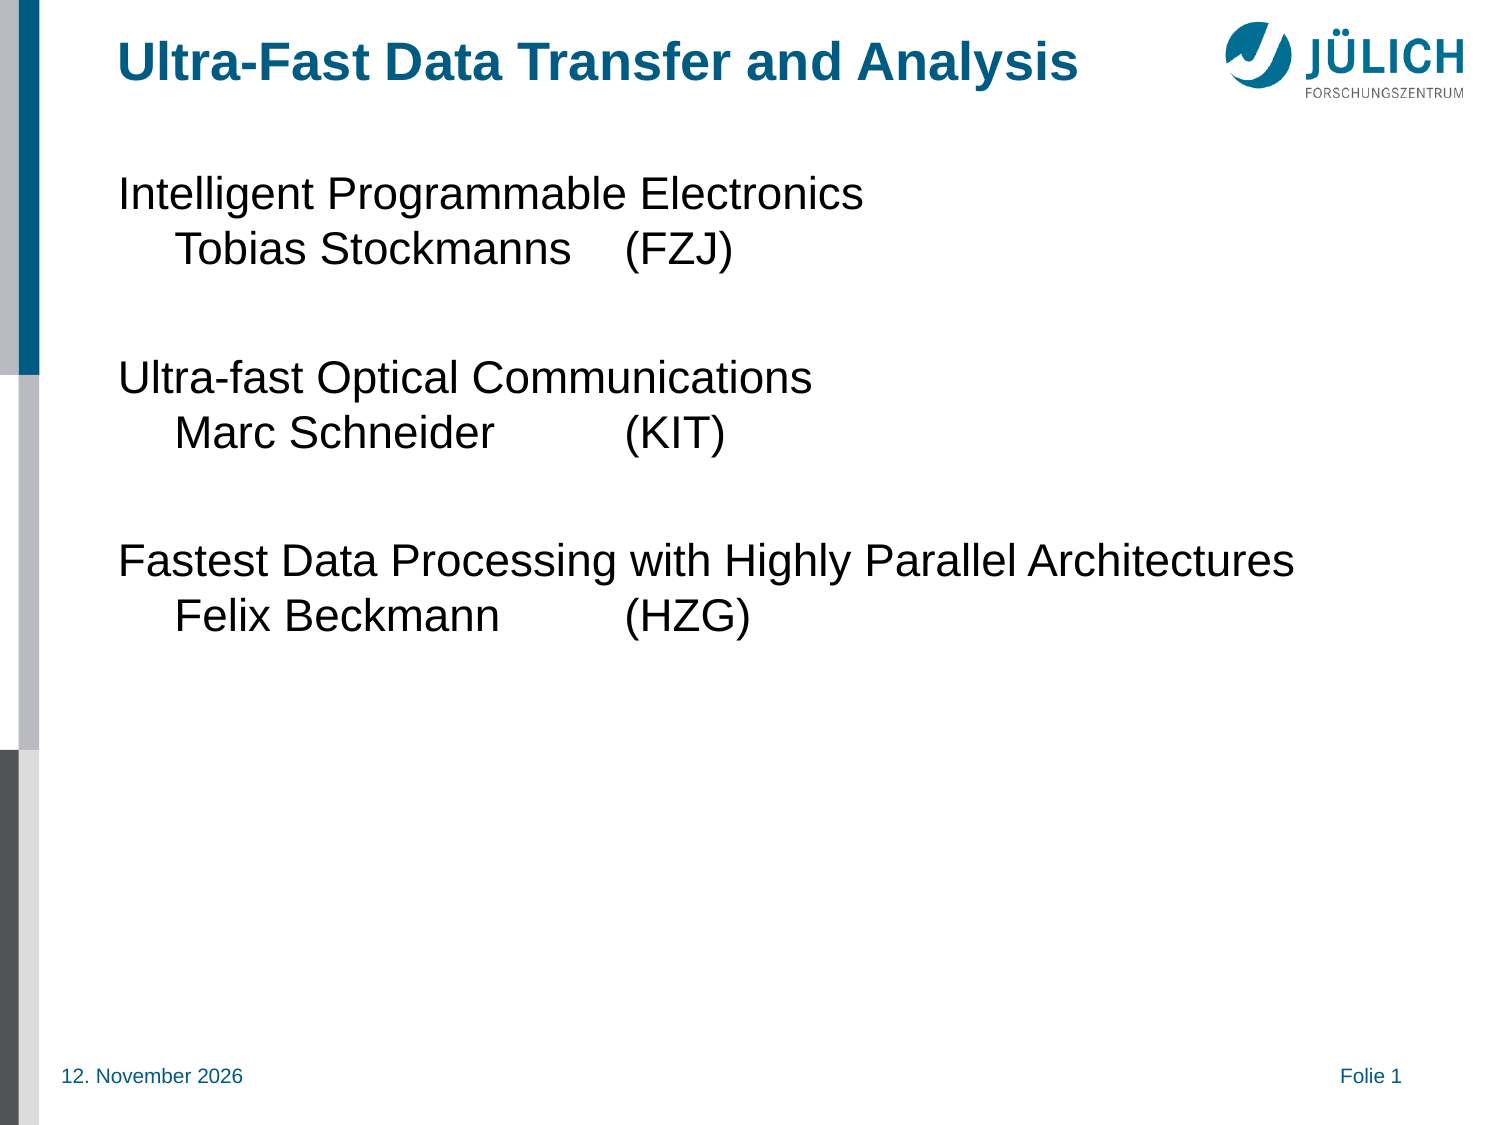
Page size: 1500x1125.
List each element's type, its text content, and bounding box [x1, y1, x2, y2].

title Ultra-Fast Data Transfer and Analysis [116, 11, 1208, 106]
picture [1224, 20, 1463, 98]
list Intelligent Programmable Electronics Tobias Stockmanns (FZJ) Ultra-fast Optical Communications Marc Schneider (KIT) Fastest Data Processing with Highly Parallel Architectures Felix Beckmann (HZG) [117, 163, 1394, 988]
